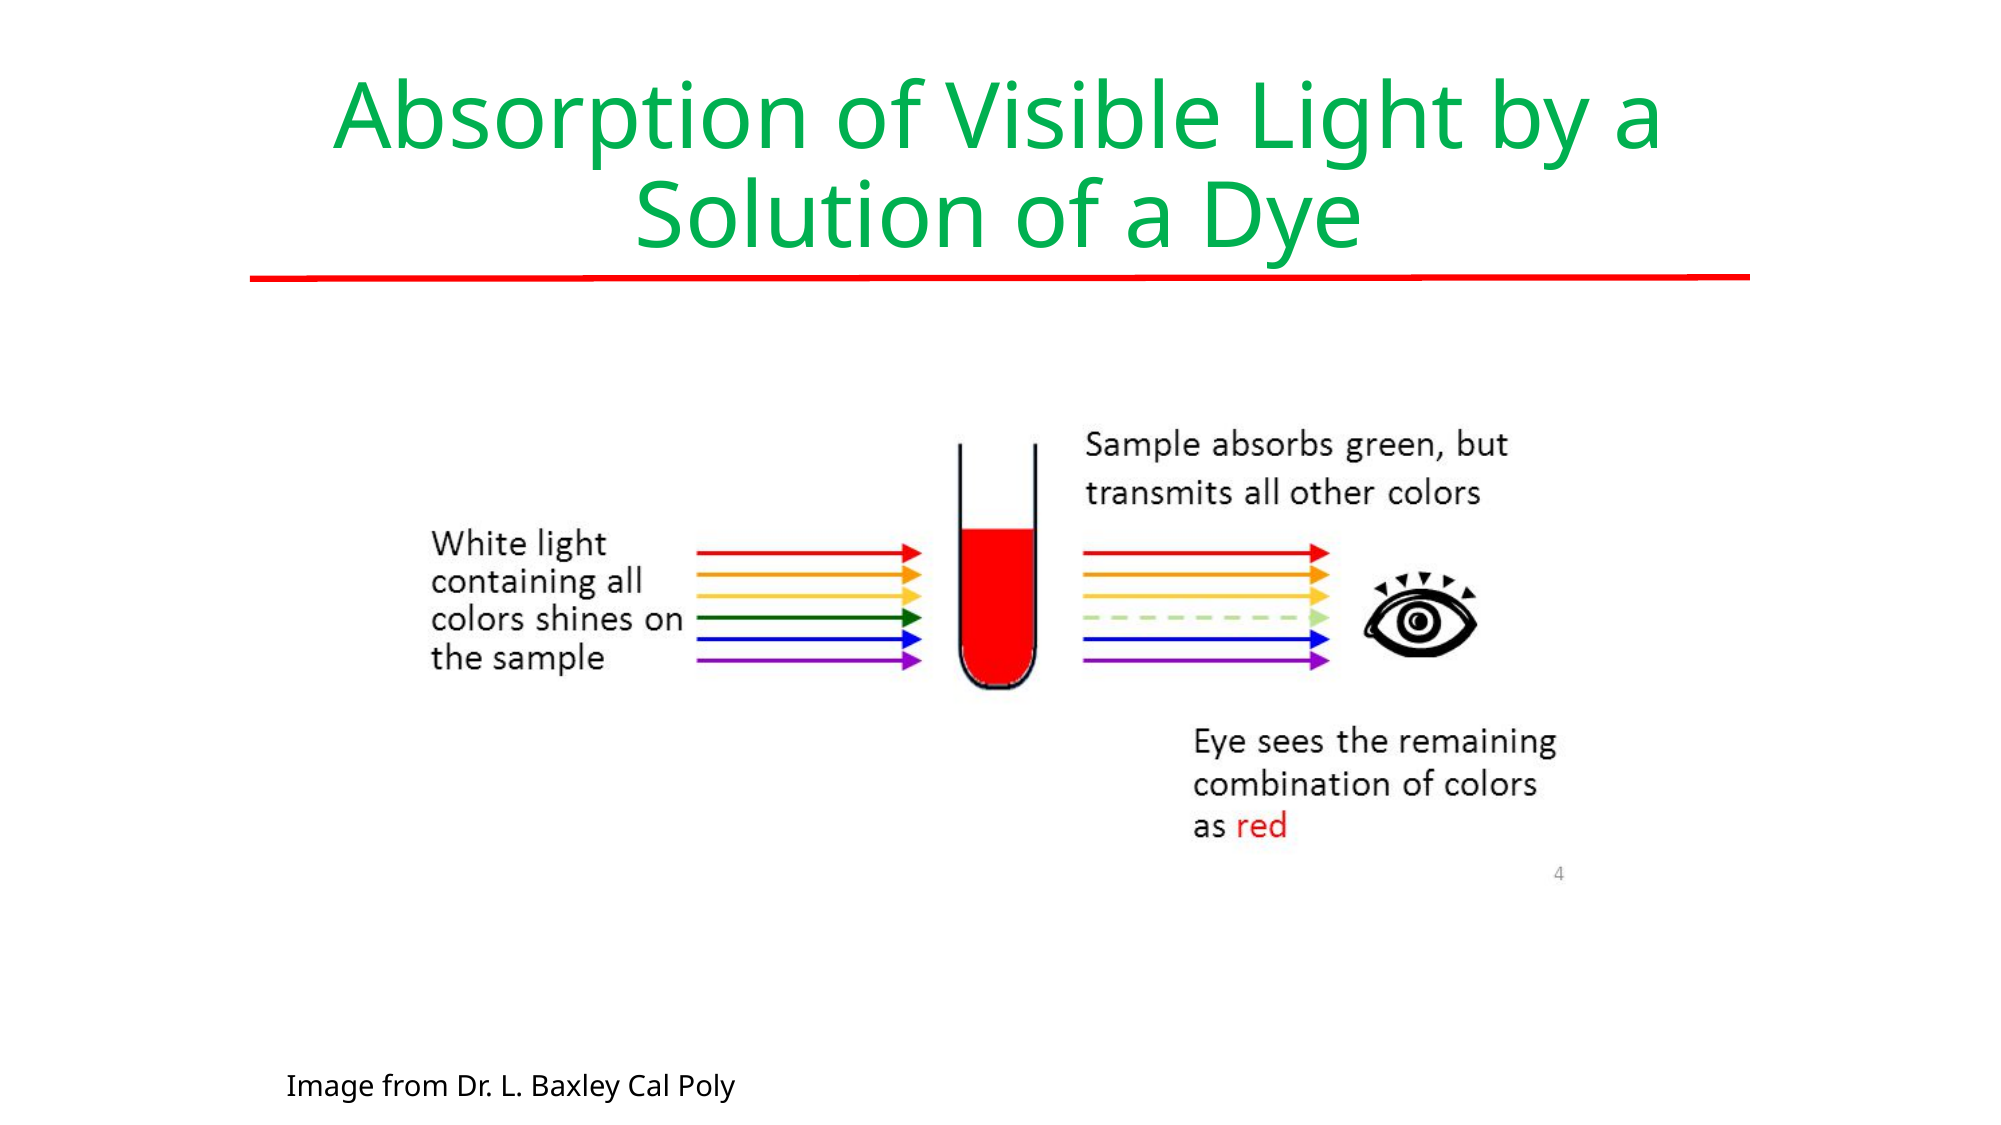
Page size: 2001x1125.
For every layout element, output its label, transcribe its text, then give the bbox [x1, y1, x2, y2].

title Absorption of Visible Light by a Solution of a Dye [137, 59, 1863, 278]
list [353, 394, 1641, 918]
text_box Image from Dr. L. Baxley Cal Poly [271, 1059, 751, 1110]
